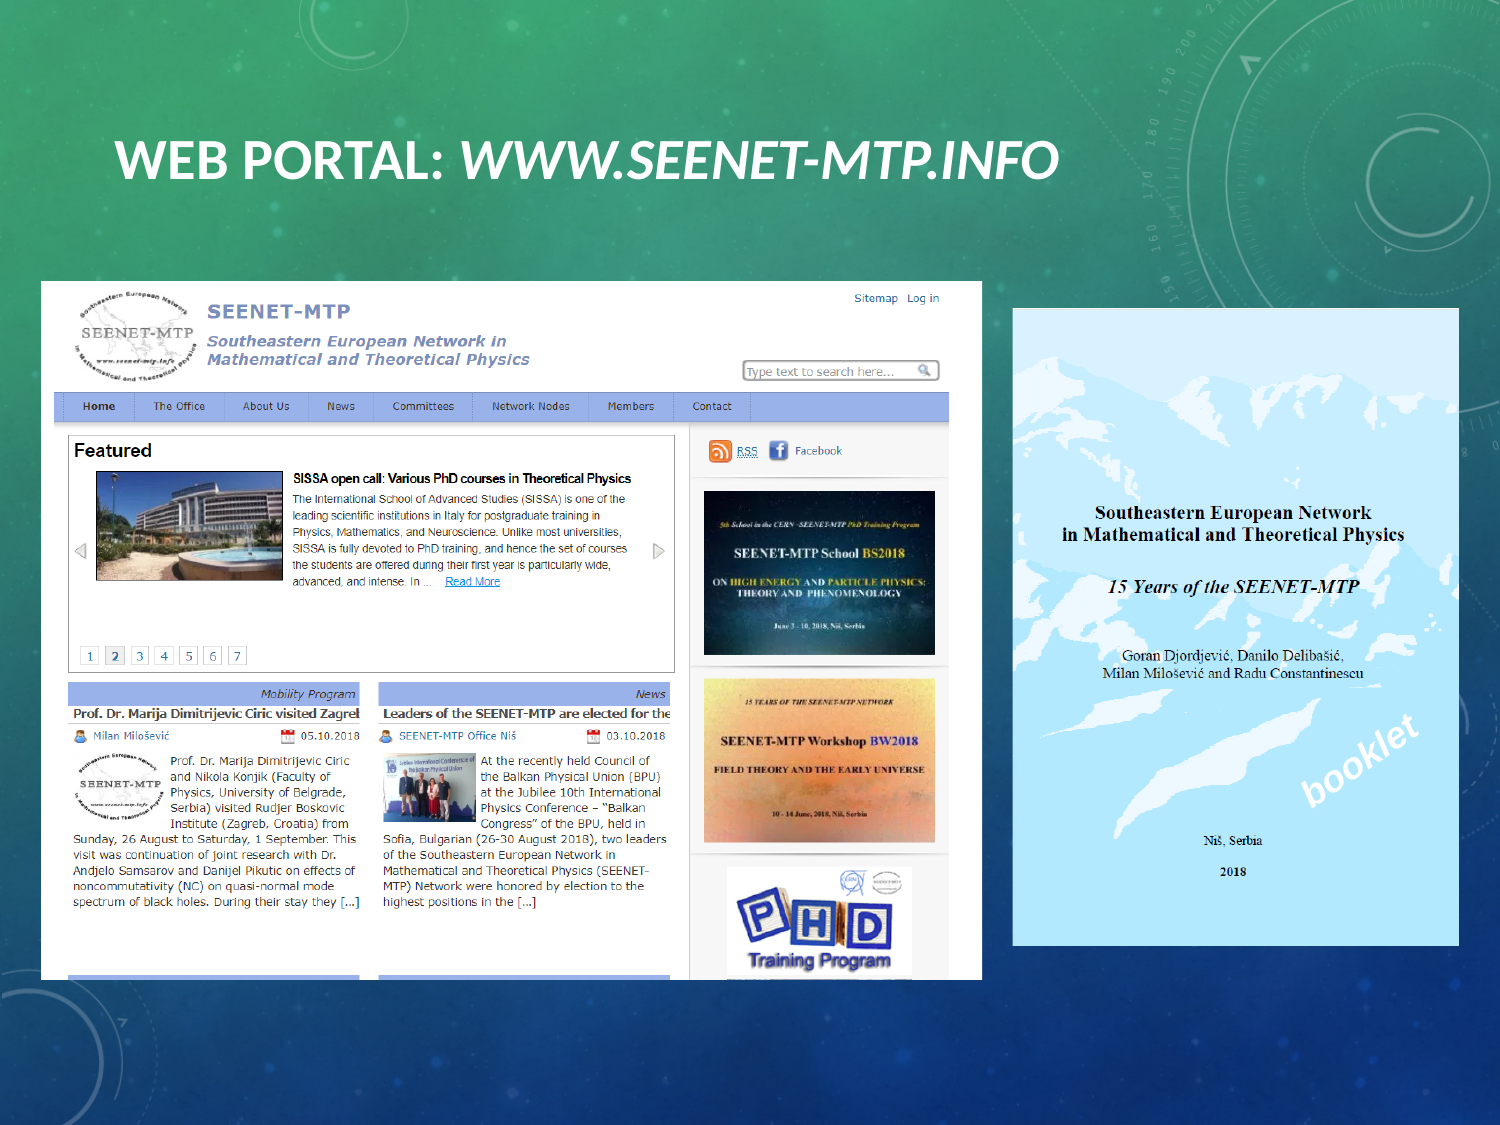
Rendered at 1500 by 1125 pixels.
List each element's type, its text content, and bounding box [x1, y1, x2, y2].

picture [0, 0, 1500, 1125]
title Web portal: www.seenet-mtp.info [99, 99, 1142, 213]
